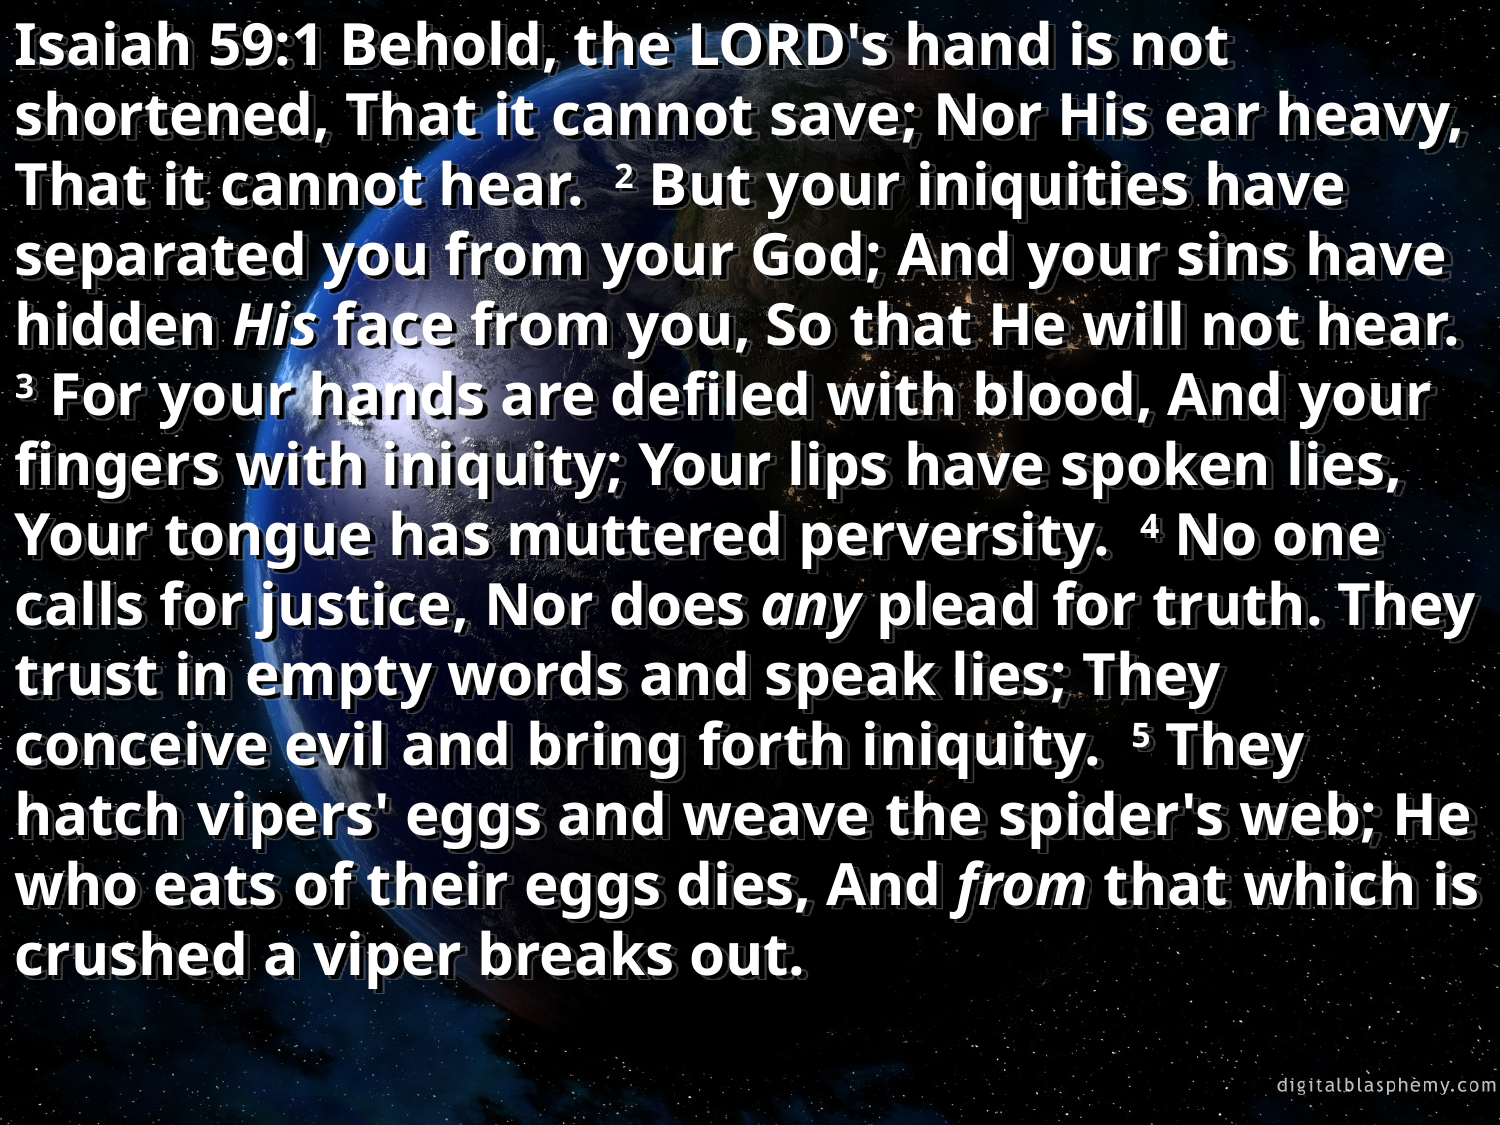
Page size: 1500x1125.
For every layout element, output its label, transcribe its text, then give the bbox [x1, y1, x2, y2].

text_box Isaiah 59:1 Behold, the LORD's hand is not shortened, That it cannot save; Nor His ear heavy, That it cannot hear. 2 But your iniquities have separated you from your God; And your sins have hidden His face from you, So that He will not hear. 3 For your hands are defiled with blood, And your fingers with iniquity; Your lips have spoken lies, Your tongue has muttered perversity. 4 No one calls for justice, Nor does any plead for truth. They trust in empty words and speak lies; They conceive evil and bring forth iniquity. 5 They hatch vipers' eggs and weave the spider's web; He who eats of their eggs dies, And from that which is crushed a viper breaks out. [0, 0, 1500, 995]
picture [0, 995, 1500, 1125]
